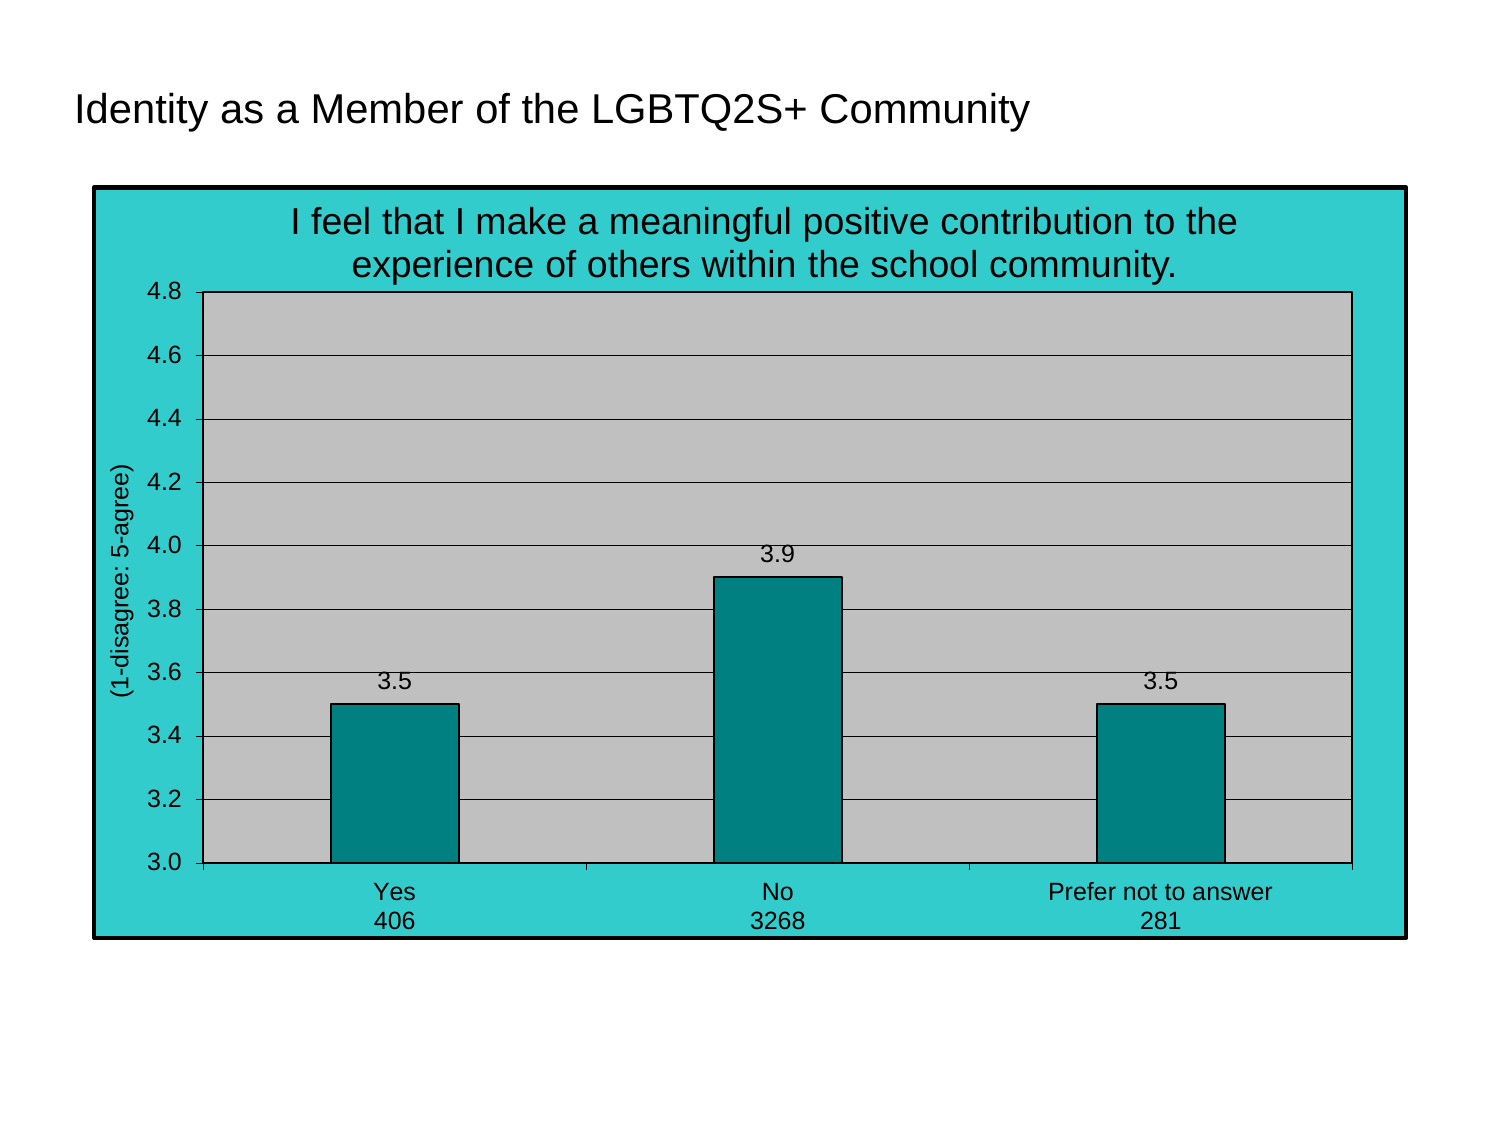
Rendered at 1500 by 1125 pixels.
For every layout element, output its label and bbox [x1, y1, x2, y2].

picture [91, 185, 1409, 940]
